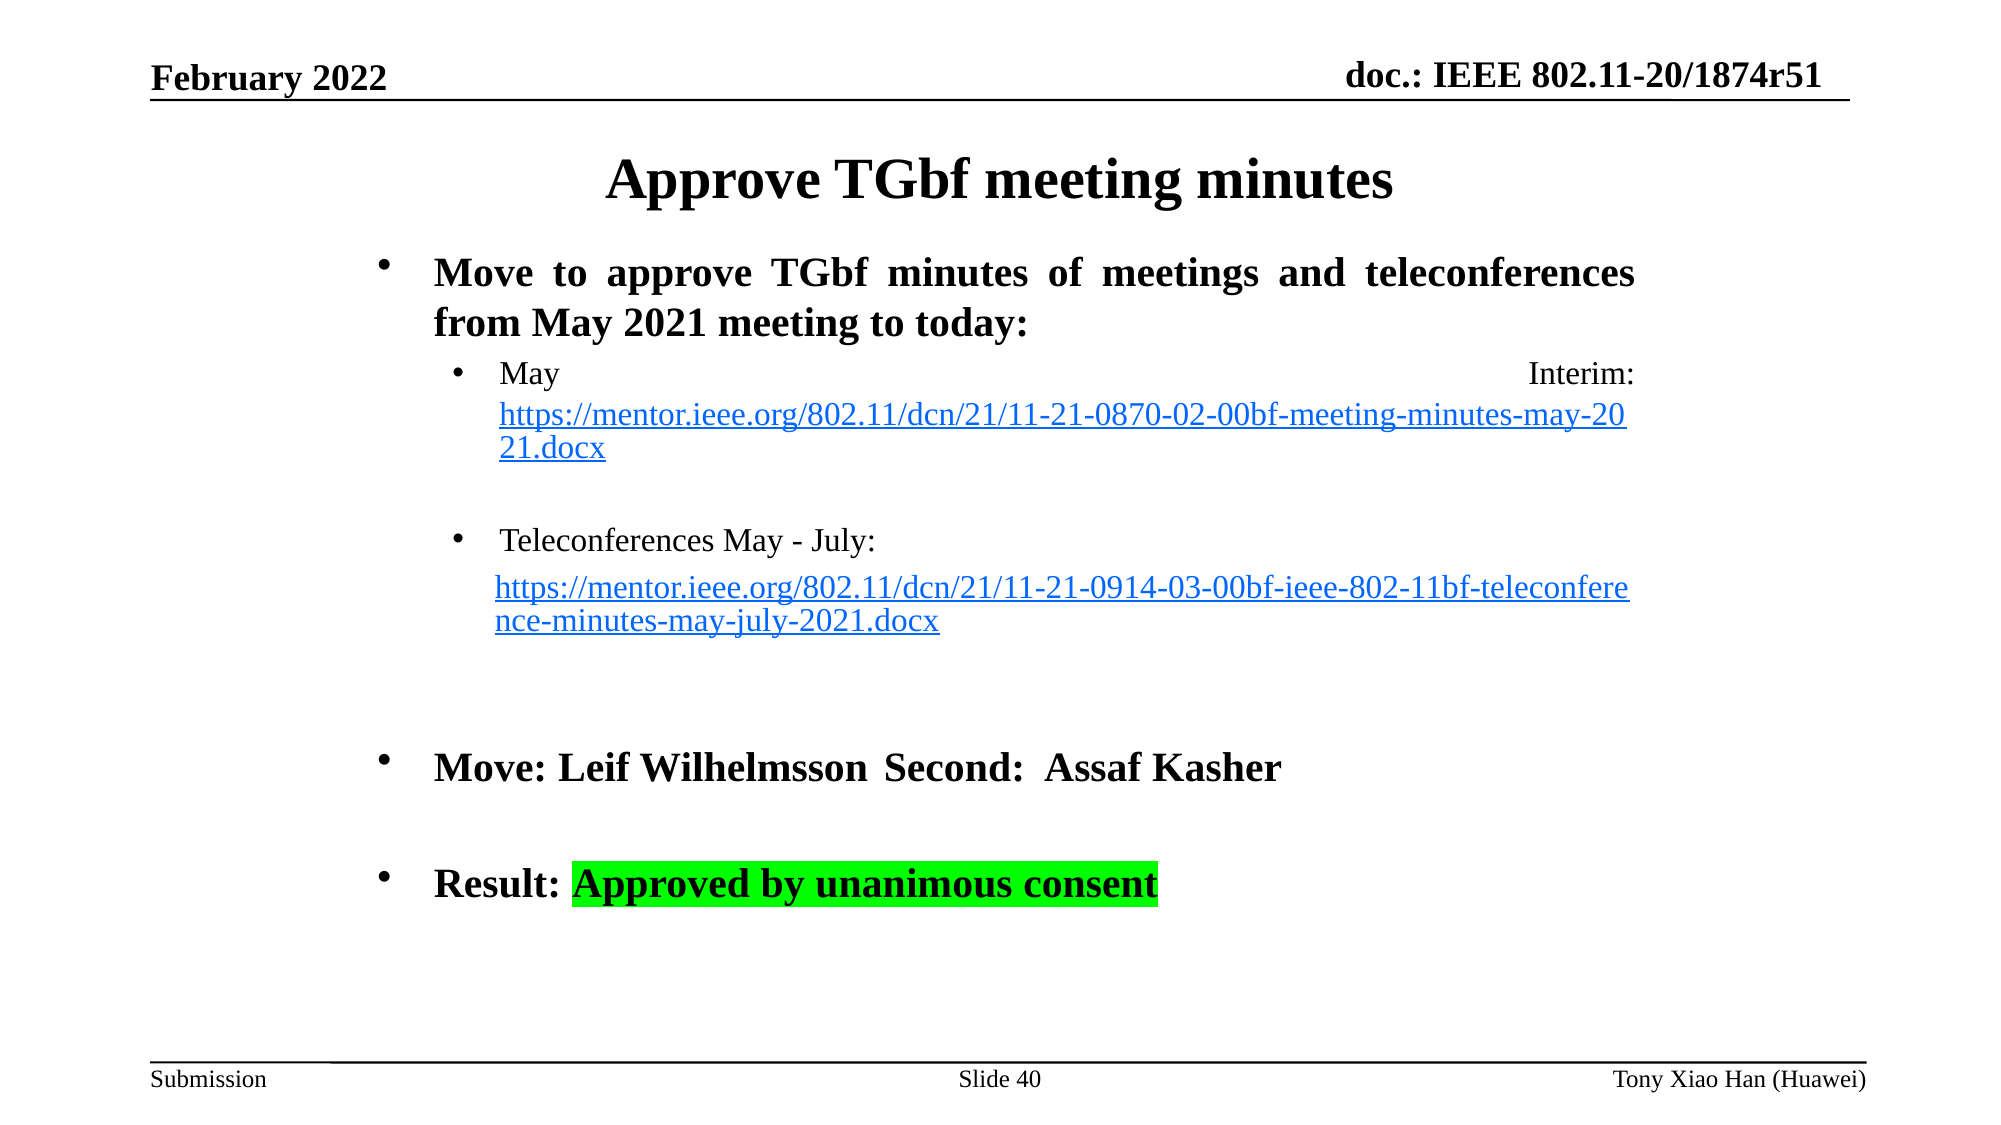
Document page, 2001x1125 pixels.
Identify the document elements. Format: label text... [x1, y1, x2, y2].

text_box Move to approve TGbf minutes of meetings and teleconferences from May 2021 meeting to today: May Interim: https://mentor.ieee.org/802.11/dcn/21/11-21-0870-02-00bf-meeting-minutes-may-2021.docx Teleconferences May - July: https://mentor.ieee.org/802.11/dcn/21/11-21-0914-03-00bf-ieee-802-11bf-teleconference-minutes-may-july-2021.docx Move: Leif Wilhelmsson Second: Assaf Kasher Result: Approved by unanimous consent [362, 237, 1652, 975]
text_box Approve TGbf meeting minutes [362, 87, 1638, 237]
